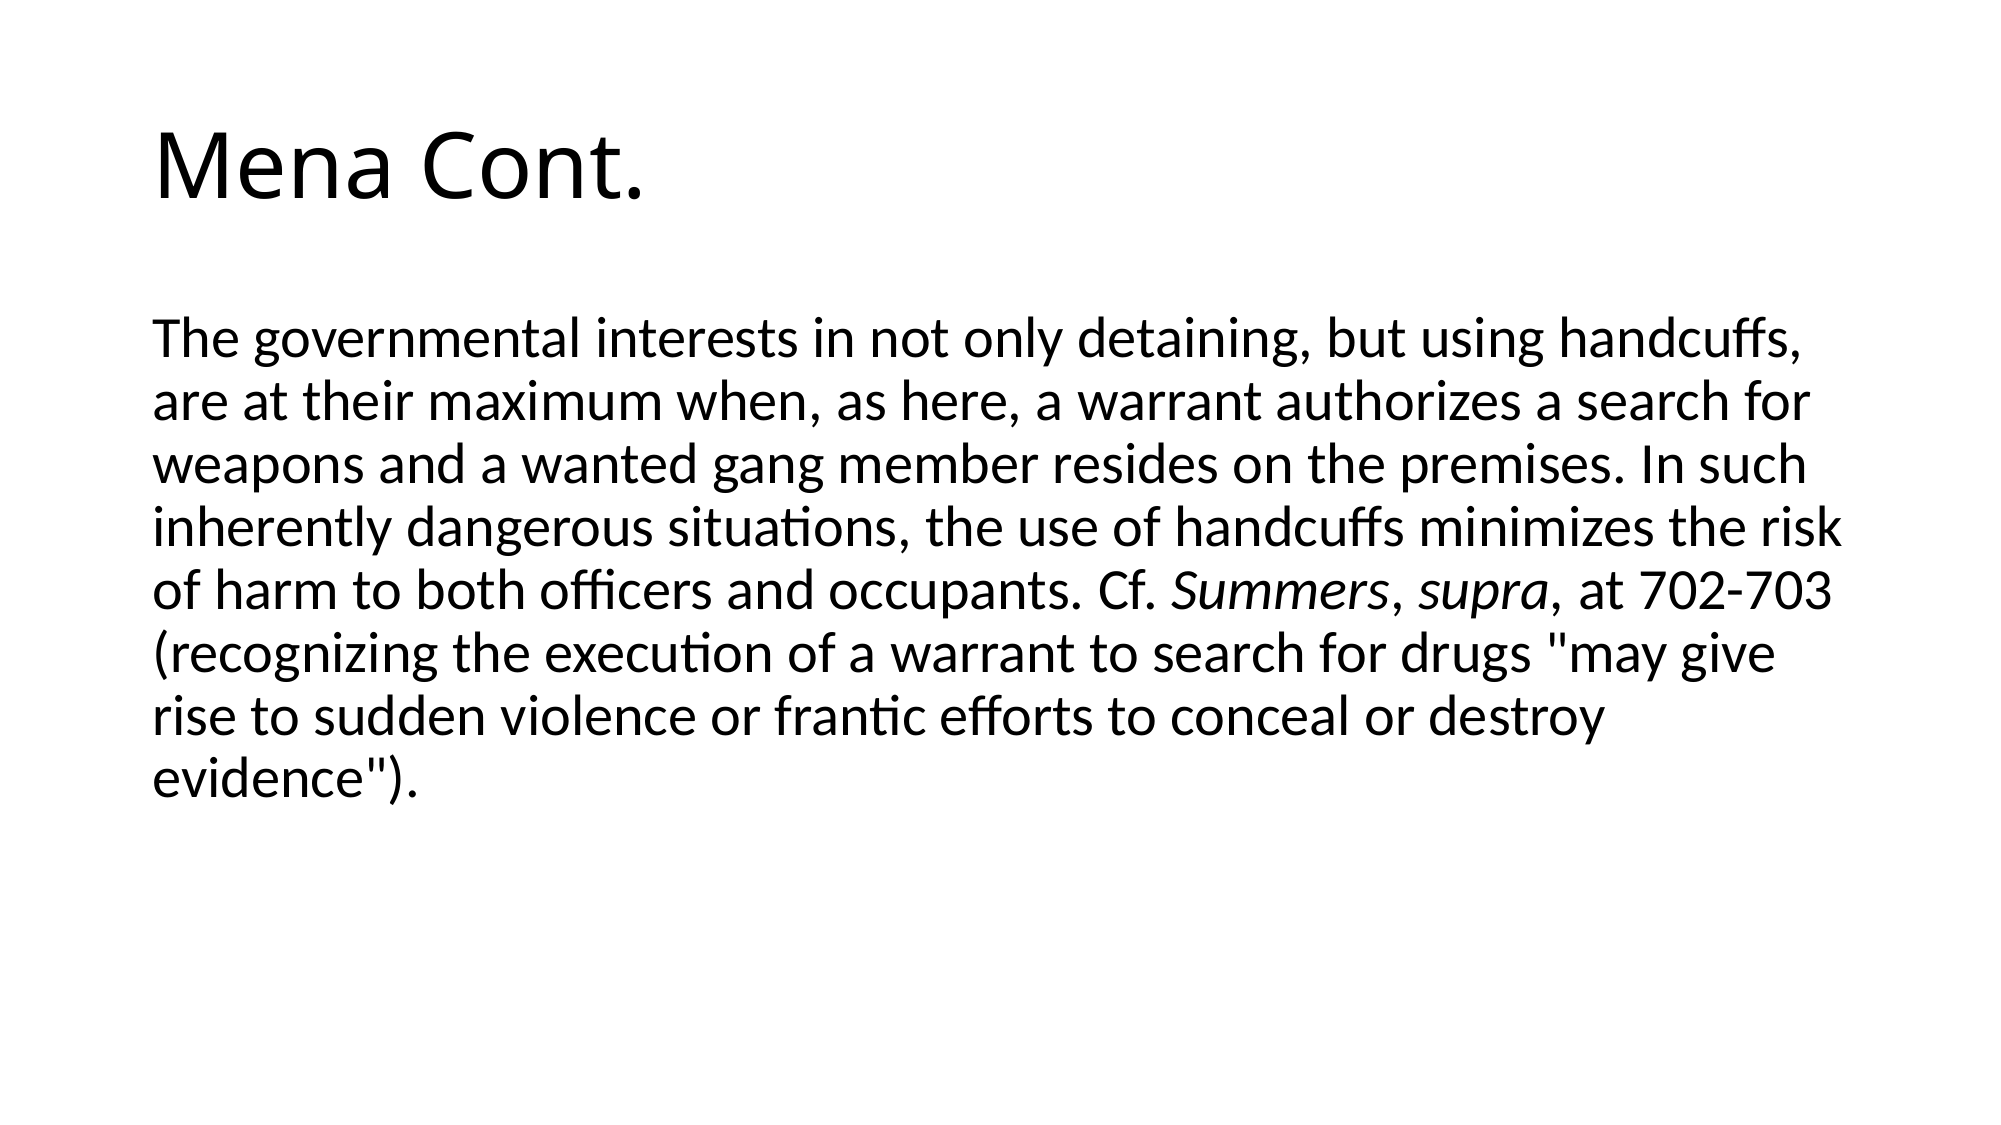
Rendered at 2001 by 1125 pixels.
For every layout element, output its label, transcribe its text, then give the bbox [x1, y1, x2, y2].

list The governmental interests in not only detaining, but using handcuffs, are at their maximum when, as here, a warrant authorizes a search for weapons and a wanted gang member resides on the premises. In such inherently dangerous situations, the use of handcuffs minimizes the risk of harm to both officers and occupants. Cf. Summers, supra, at 702-703 (recognizing the execution of a warrant to search for drugs "may give rise to sudden violence or frantic efforts to conceal or destroy evidence"). [137, 299, 1863, 1014]
title Mena Cont. [137, 59, 1863, 278]
